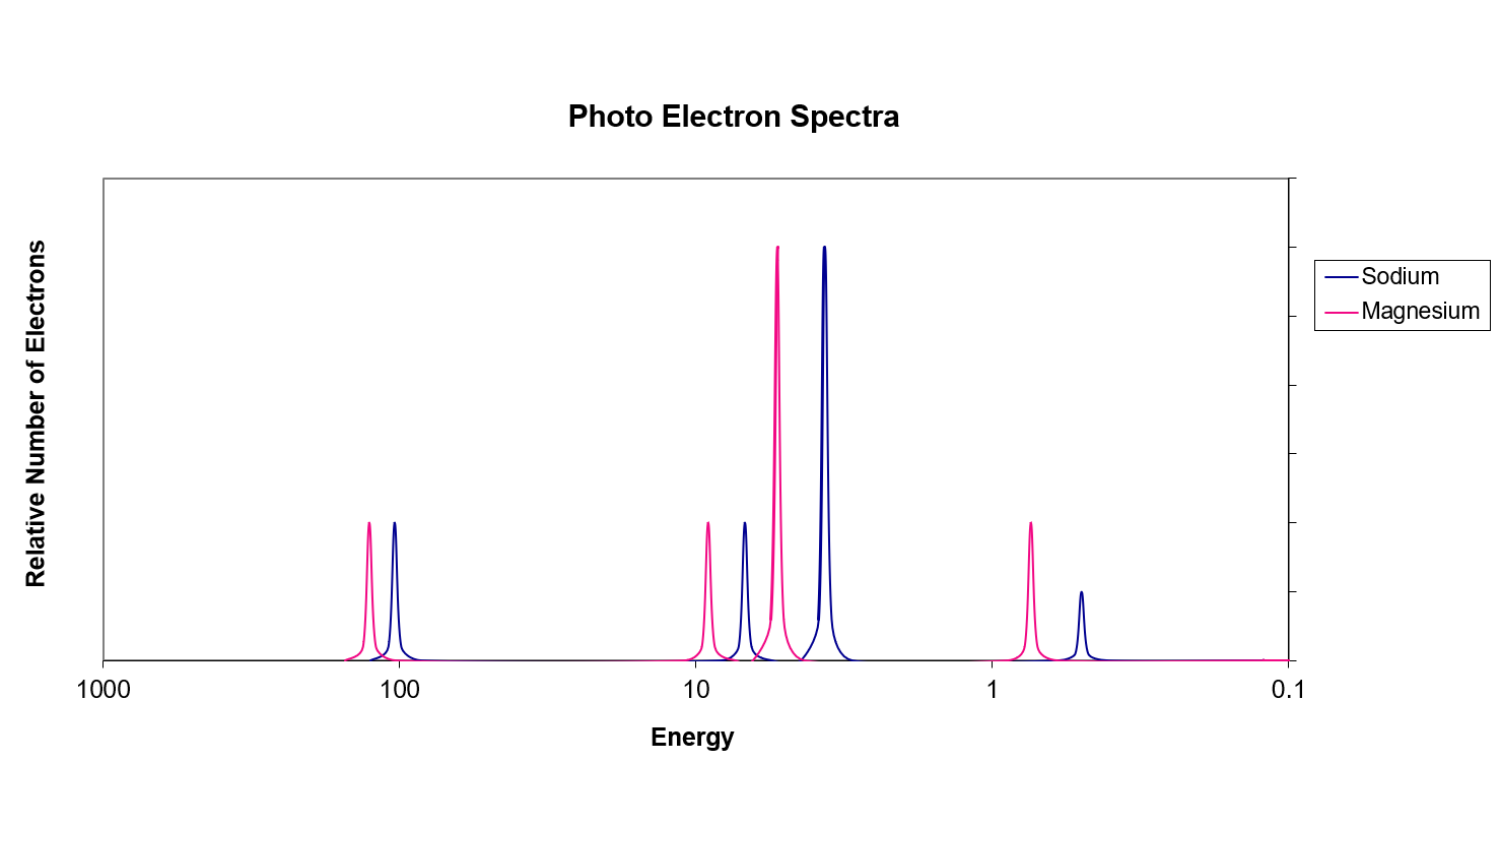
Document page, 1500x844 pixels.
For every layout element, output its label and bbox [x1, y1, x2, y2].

picture [0, 81, 1500, 763]
